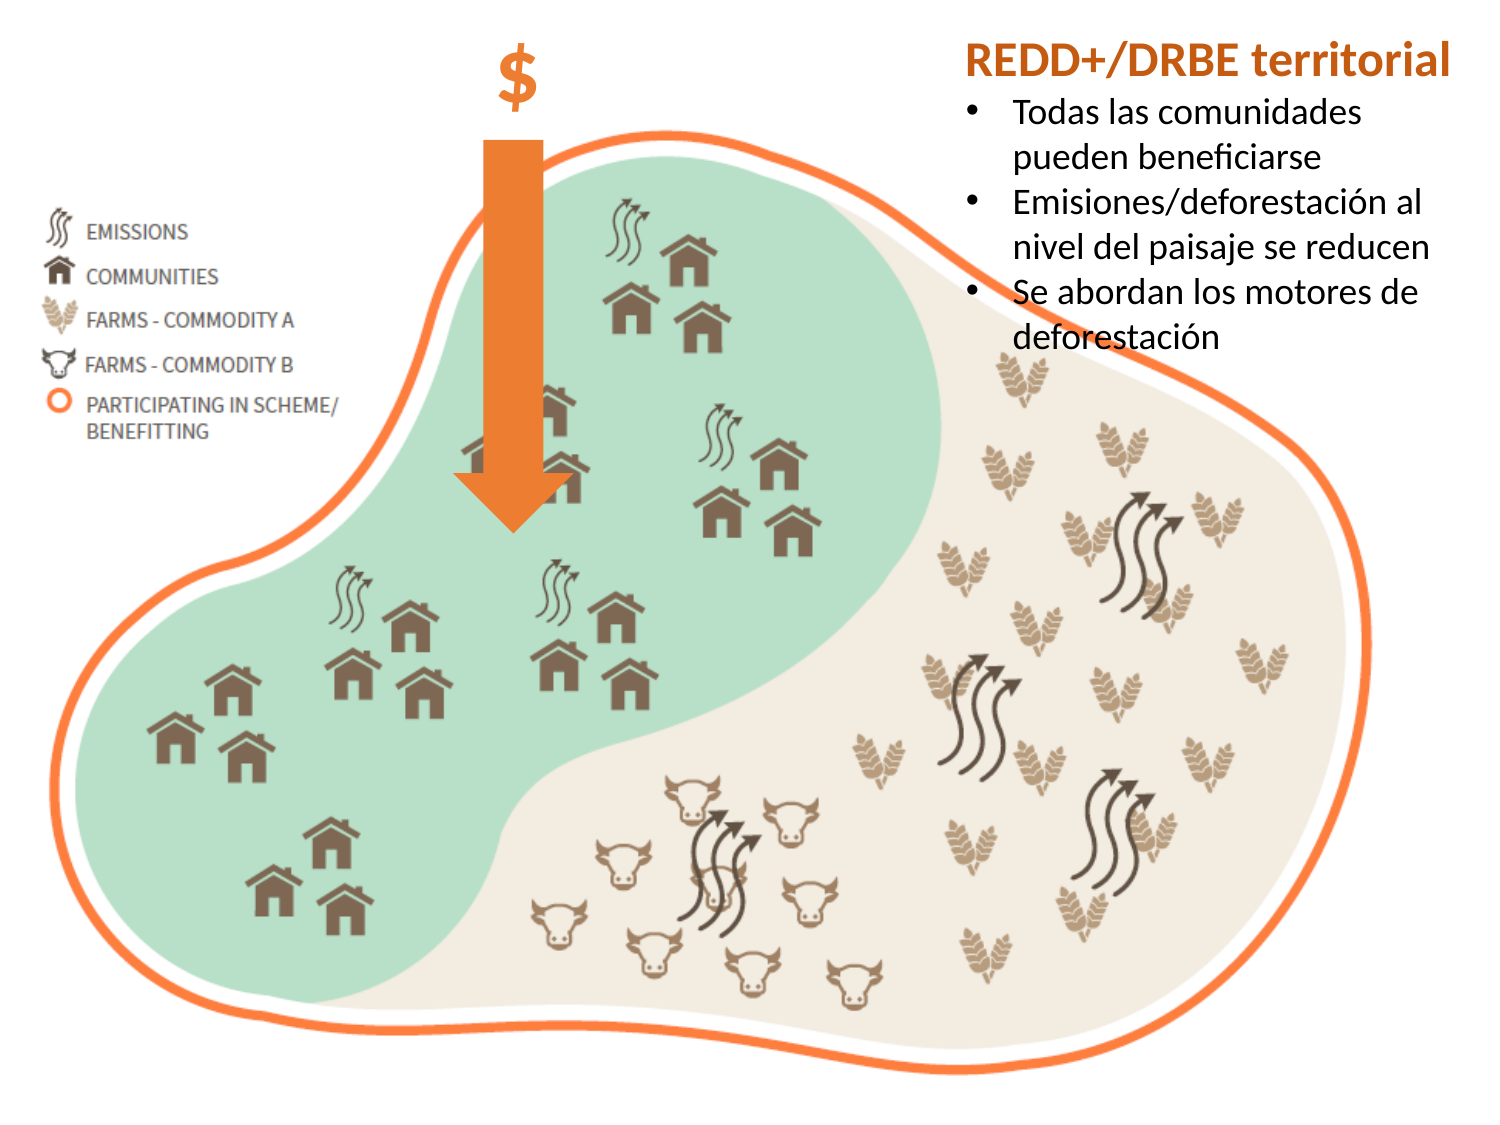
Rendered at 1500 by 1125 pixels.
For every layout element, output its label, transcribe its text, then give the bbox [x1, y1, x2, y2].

picture [0, 113, 1441, 1125]
text_box $ [479, 3, 548, 113]
text_box REDD+/DRBE territorial Todas las comunidades pueden beneficiarse Emisiones/deforestación al nivel del paisaje se reducen Se abordan los motores de deforestación [951, 19, 1482, 364]
